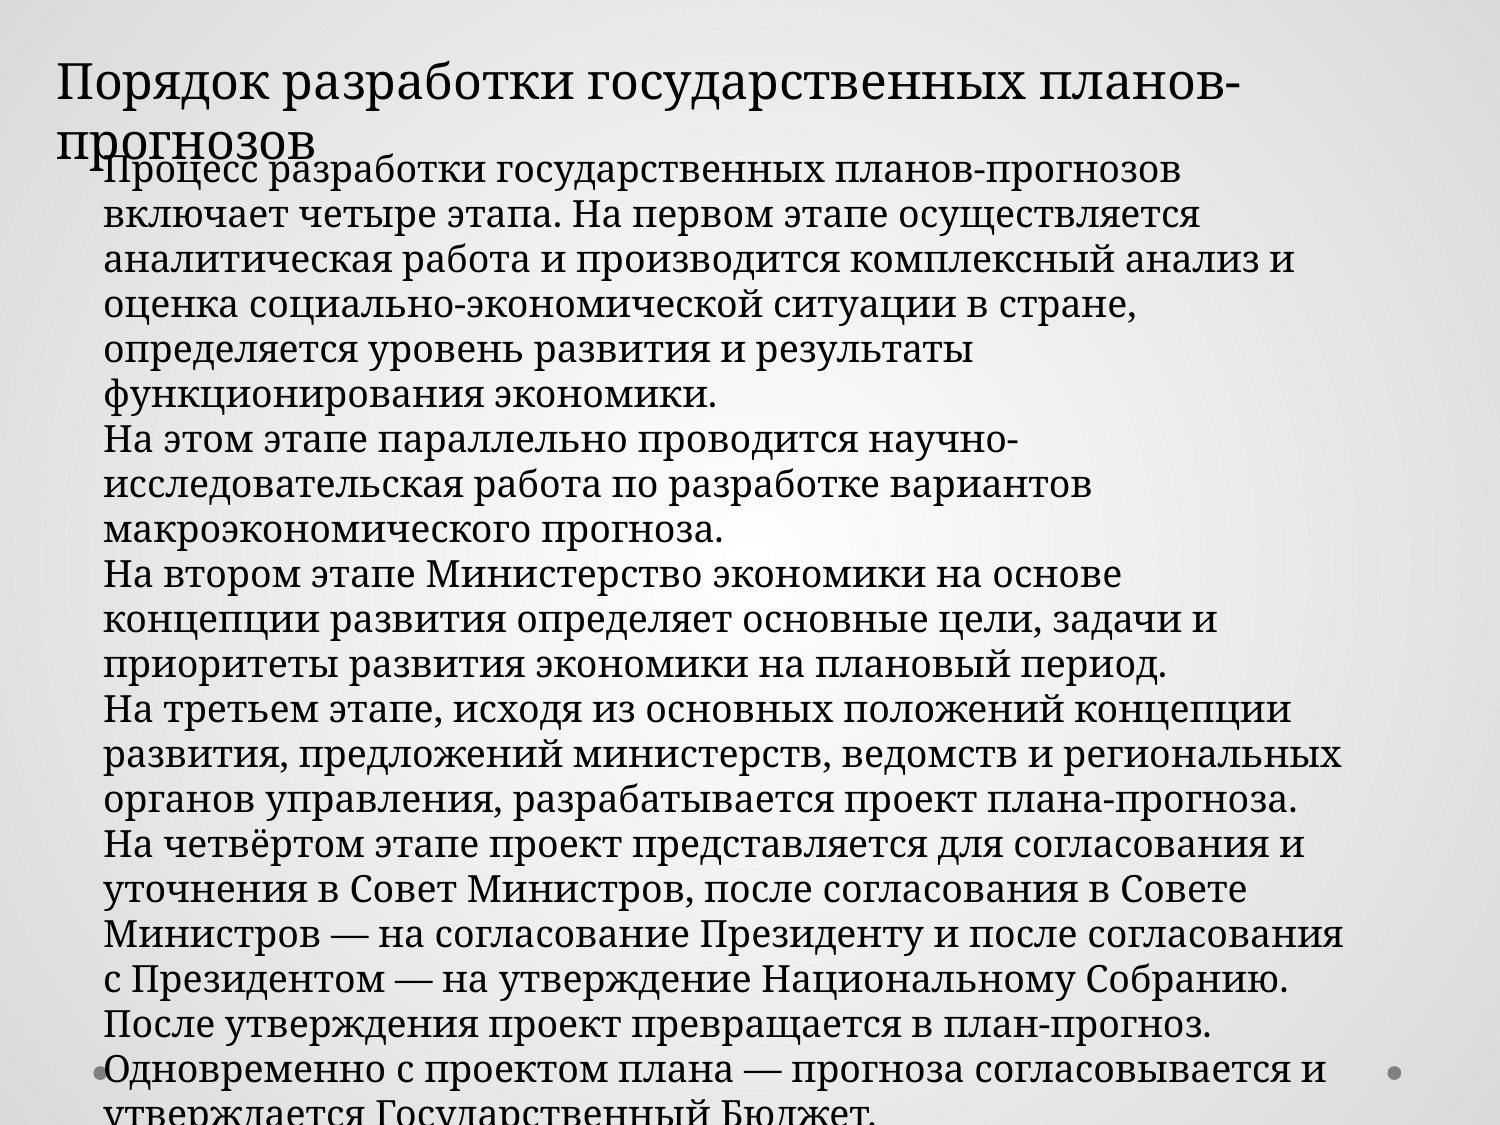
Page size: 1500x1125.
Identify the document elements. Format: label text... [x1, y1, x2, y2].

text_box Порядок разработки государственных планов-прогнозов [41, 42, 1412, 178]
text_box Процесс разработки государственных планов-прогнозов включает четыре этапа. На первом этапе осуществляется аналитическая работа и производится комплексный анализ и оценка социально-экономической ситуации в стране, определяется уровень развития и результаты функционирования экономики. На этом этапе параллельно проводится научно-исследовательская работа по разработке вариантов макроэкономического прогноза. На втором этапе Министерство экономики на основе концепции развития определяет основные цели, задачи и приоритеты развития экономики на плановый период. На третьем этапе, исходя из основных положений концепции развития, предложений министерств, ведомств и региональных органов управления, разрабатывается проект плана-прогноза. На четвёртом этапе проект представляется для согласования и уточнения в Совет Министров, после согласования в Совете Министров — на согласование Президенту и после согласования с Президентом — на утверждение Национальному Собранию. После утверждения проект превращается в план-прогноз. Одновременно с проектом плана — прогноза согласовывается и утверждается Государственный Бюджет. [88, 137, 1365, 1125]
